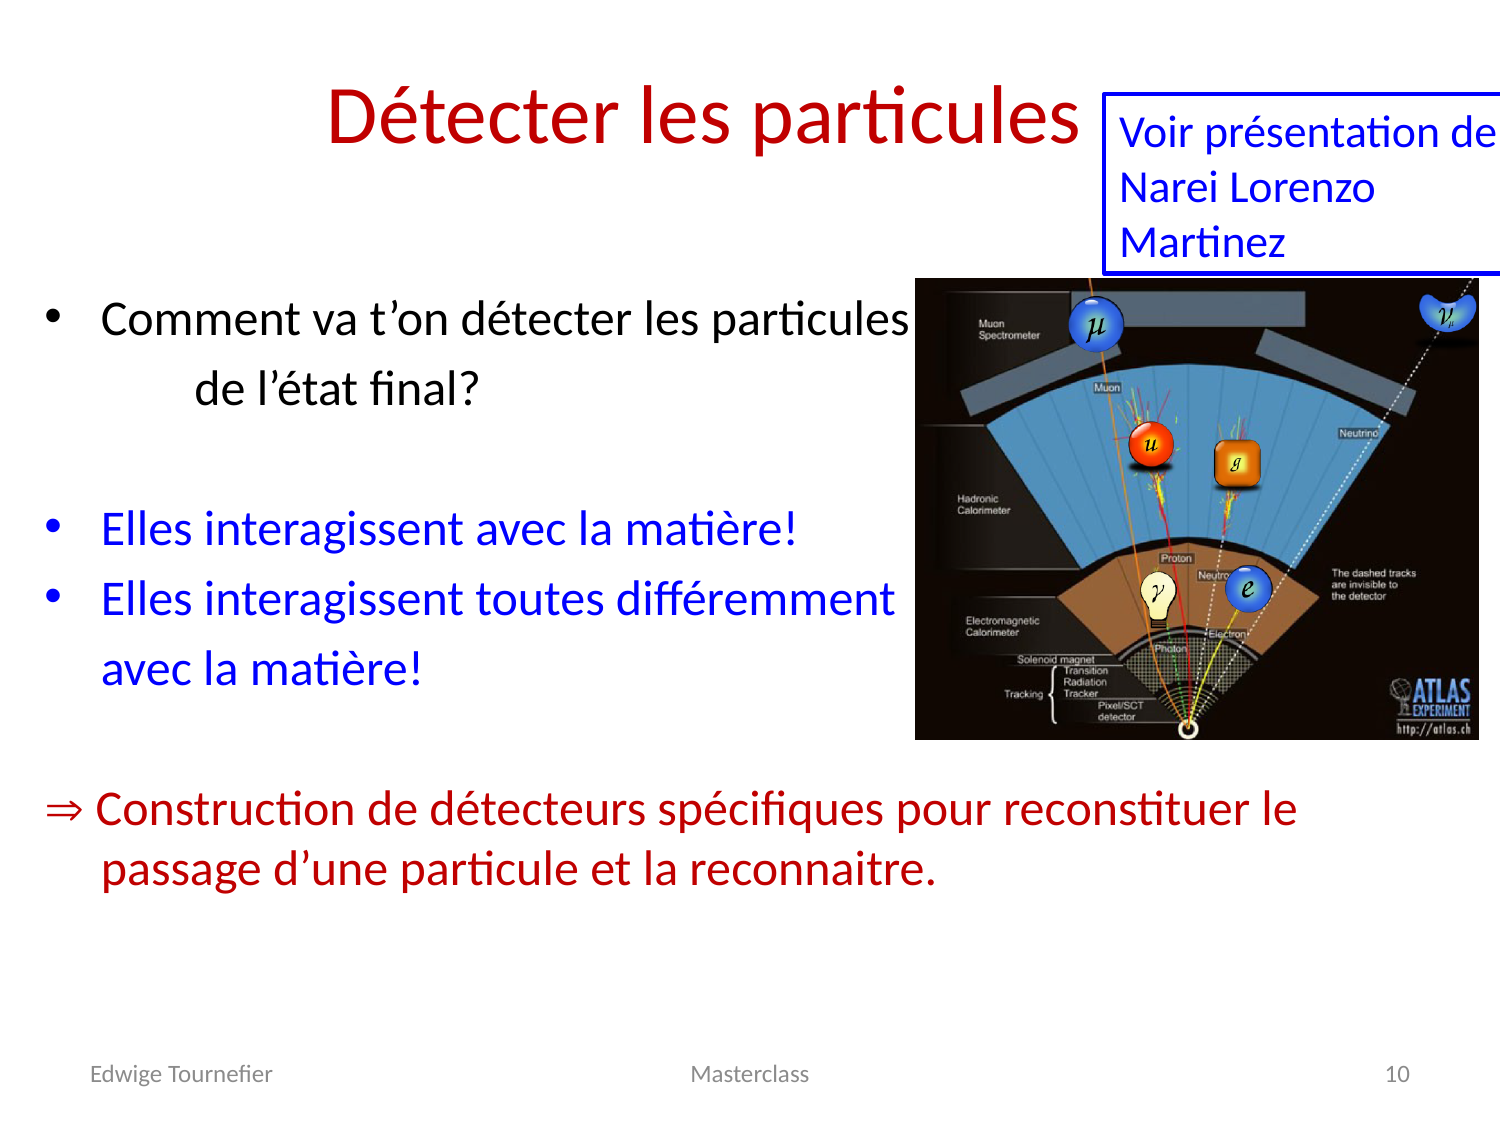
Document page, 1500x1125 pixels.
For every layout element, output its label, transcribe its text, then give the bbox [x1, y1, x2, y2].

slide_number 10 [1074, 1042, 1425, 1103]
picture [915, 278, 1479, 740]
title Détecter les particules [29, 16, 1380, 205]
slide_number Edwige Tournefier [75, 1042, 425, 1103]
list Comment va t’on détecter les particules de l’état final? Elles interagissent avec la matière! Elles interagissent toutes différemment avec la matière!  Construction de détecteurs spécifiques pour reconstituer le passage d’une particule et la reconnaitre. [29, 208, 1380, 1012]
text_box Voir présentation de Narei Lorenzo Martinez [1104, 93, 1500, 274]
footer Masterclass [512, 1042, 988, 1103]
